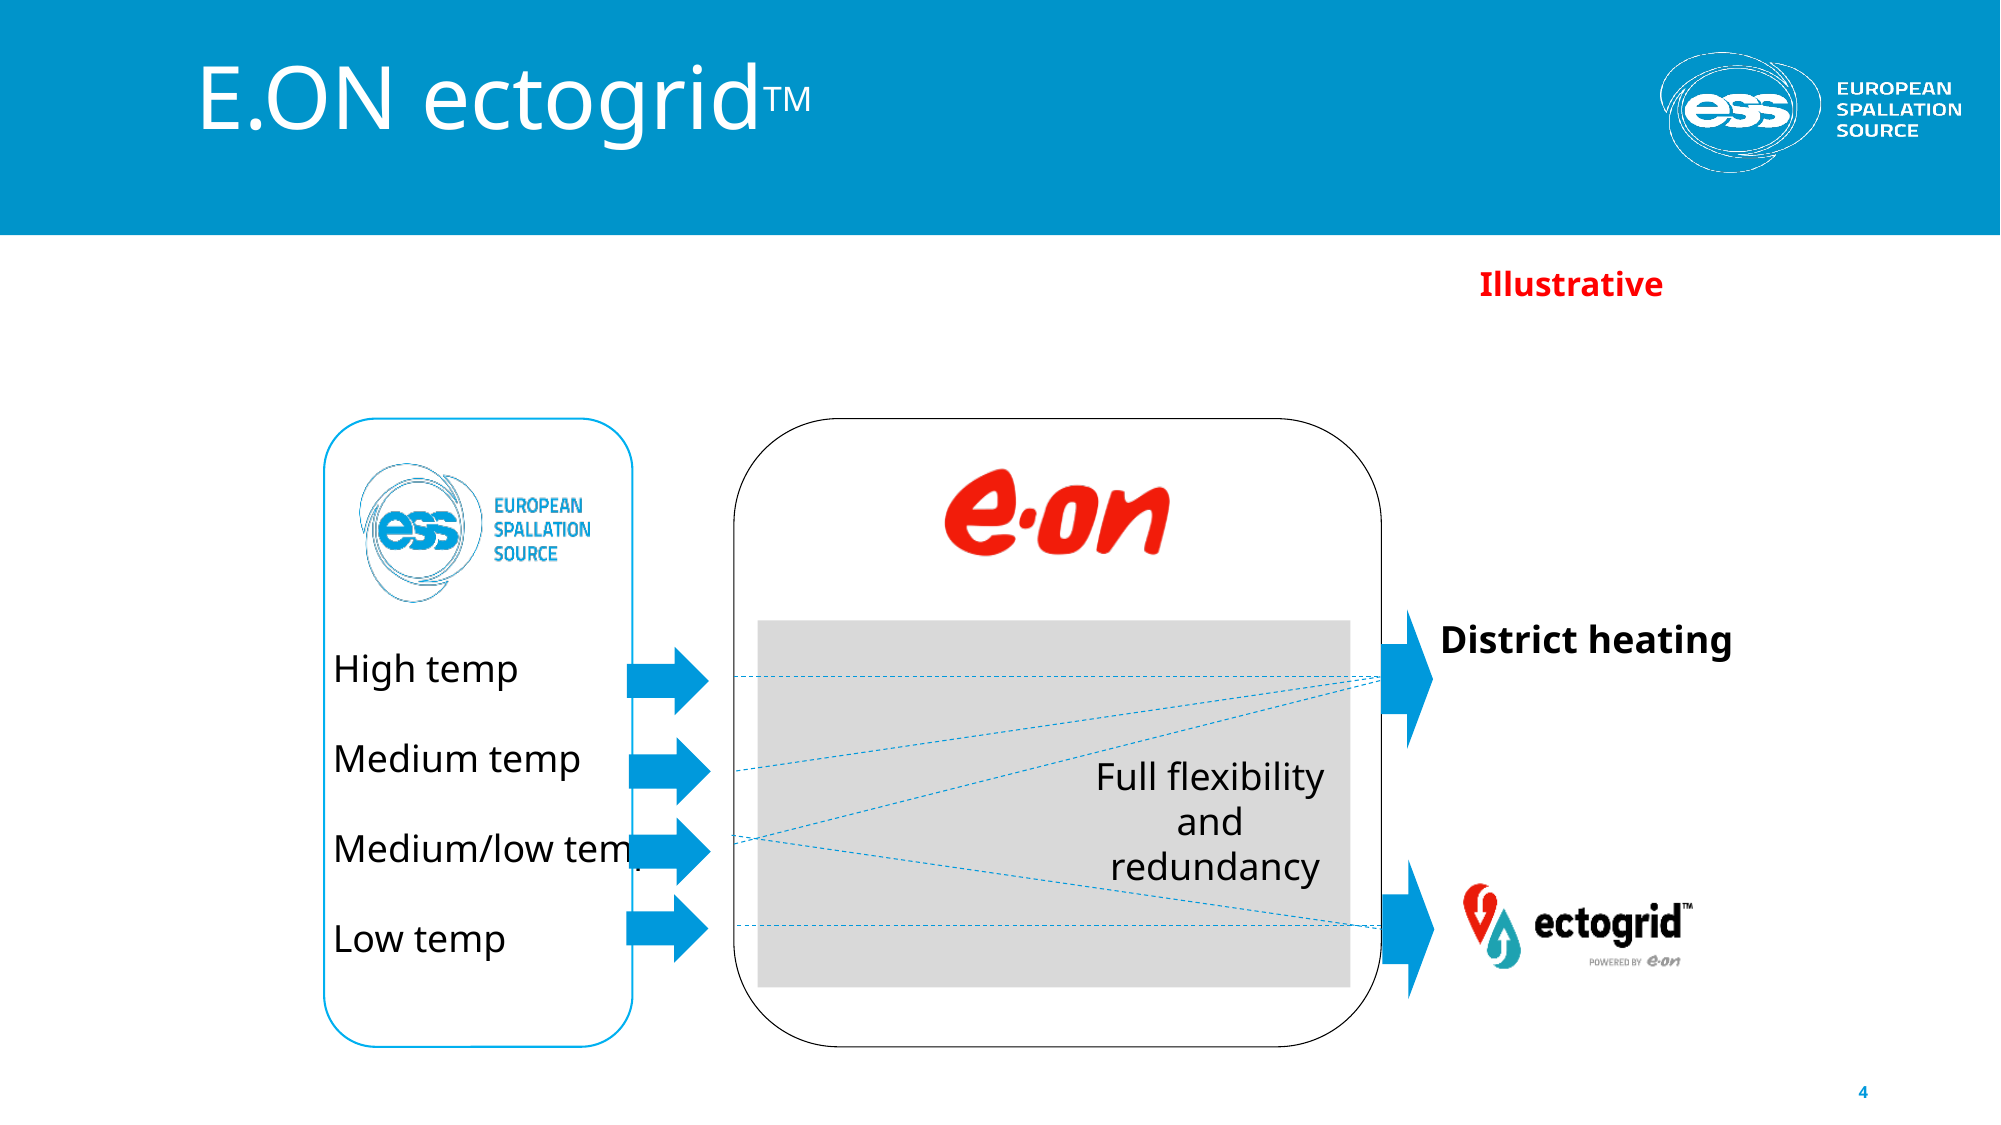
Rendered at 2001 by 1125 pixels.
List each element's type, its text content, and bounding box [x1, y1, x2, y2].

title E.ON ectogridTM [181, 46, 1736, 155]
slide_number 4 [1432, 1063, 1883, 1124]
picture [1882, 125, 1892, 136]
picture [1864, 104, 1875, 115]
picture [1938, 83, 1943, 94]
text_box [324, 255, 1740, 1047]
picture [1914, 104, 1925, 115]
picture [1954, 104, 1960, 115]
picture [1838, 125, 1847, 131]
picture [1881, 84, 1885, 94]
picture [1897, 83, 1904, 94]
picture [1901, 104, 1912, 115]
picture [1873, 125, 1877, 136]
picture [1909, 125, 1918, 136]
picture [1839, 83, 1847, 94]
picture [1895, 125, 1905, 136]
picture [1949, 104, 1954, 115]
picture [1736, 94, 1787, 103]
picture [1923, 83, 1933, 94]
picture [1879, 104, 1886, 115]
picture [1946, 83, 1950, 94]
picture [1851, 104, 1858, 115]
picture [1736, 106, 1789, 127]
picture [1866, 125, 1870, 136]
picture [1911, 83, 1920, 94]
picture [1867, 83, 1875, 94]
picture [1884, 83, 1893, 92]
picture [1890, 104, 1898, 115]
